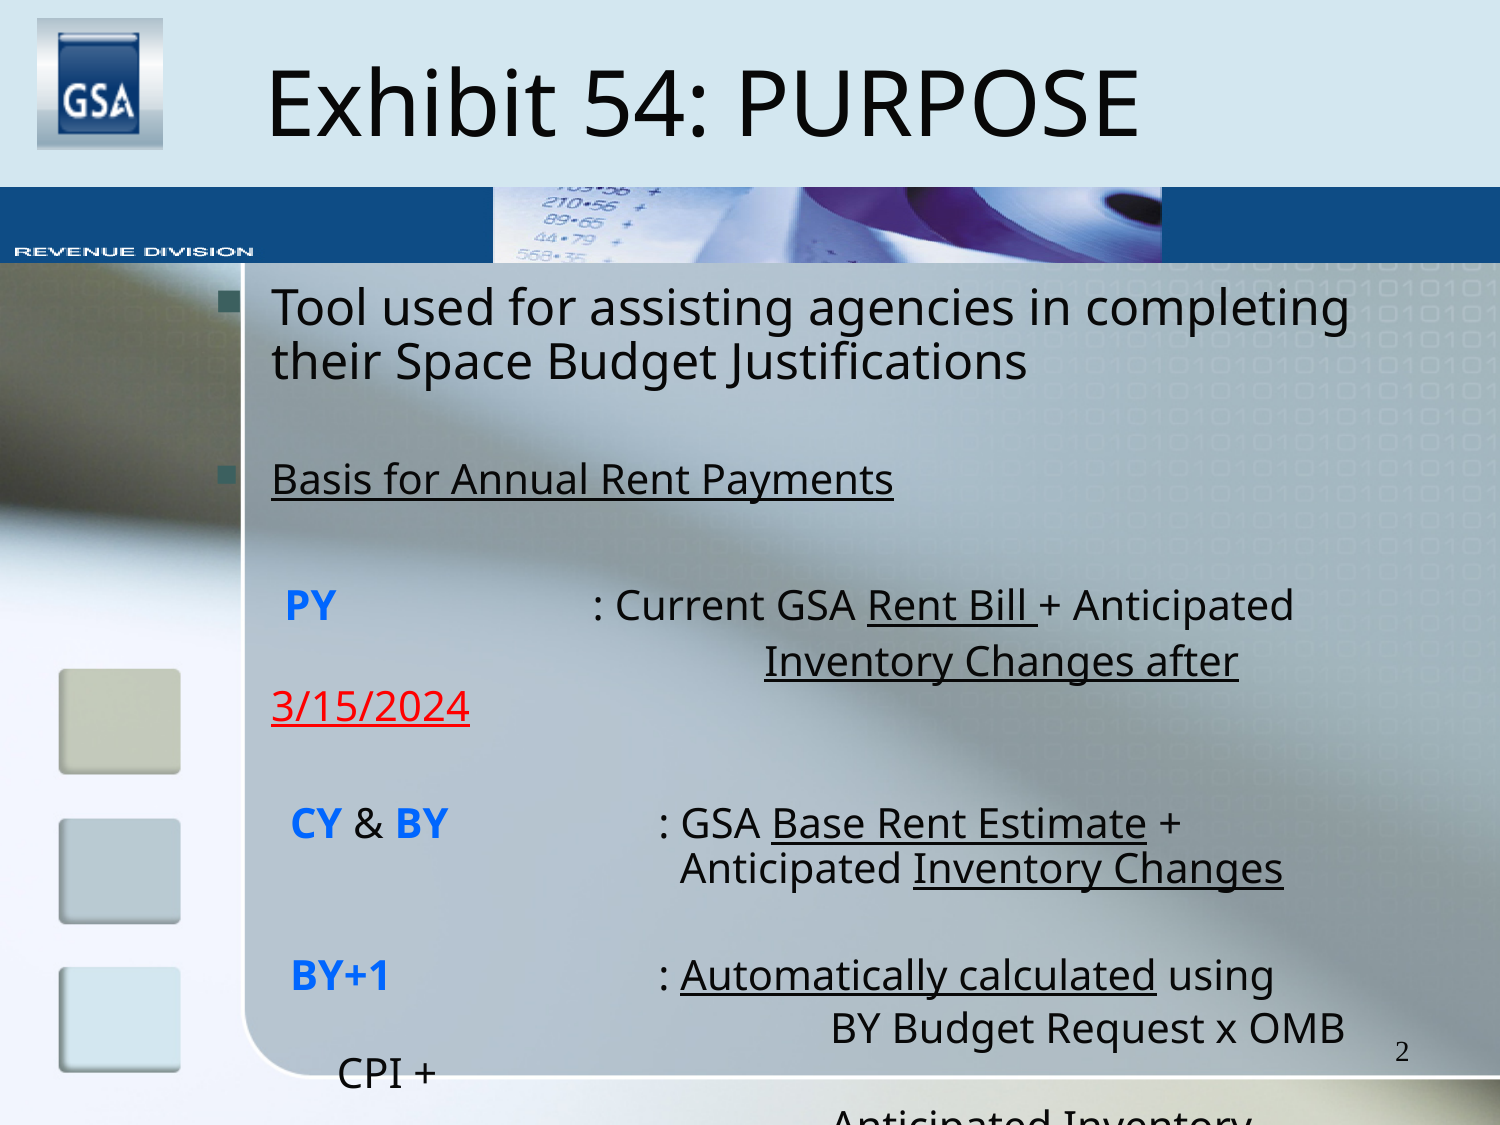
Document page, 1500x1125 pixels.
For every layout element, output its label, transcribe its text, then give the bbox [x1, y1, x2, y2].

picture [0, 0, 1500, 1125]
list Tool used for assisting agencies in completing their Space Budget Justifications Basis for Annual Rent Payments PY : Current GSA Rent Bill + Anticipated Inventory Changes after 3/15/2024 CY & BY : GSA Base Rent Estimate + Anticipated Inventory Changes BY+1 : Automatically calculated using BY Budget Request x OMB CPI + Anticipated Inventory Changes [200, 275, 1425, 1125]
title Exhibit 54: PURPOSE [249, 12, 1461, 185]
